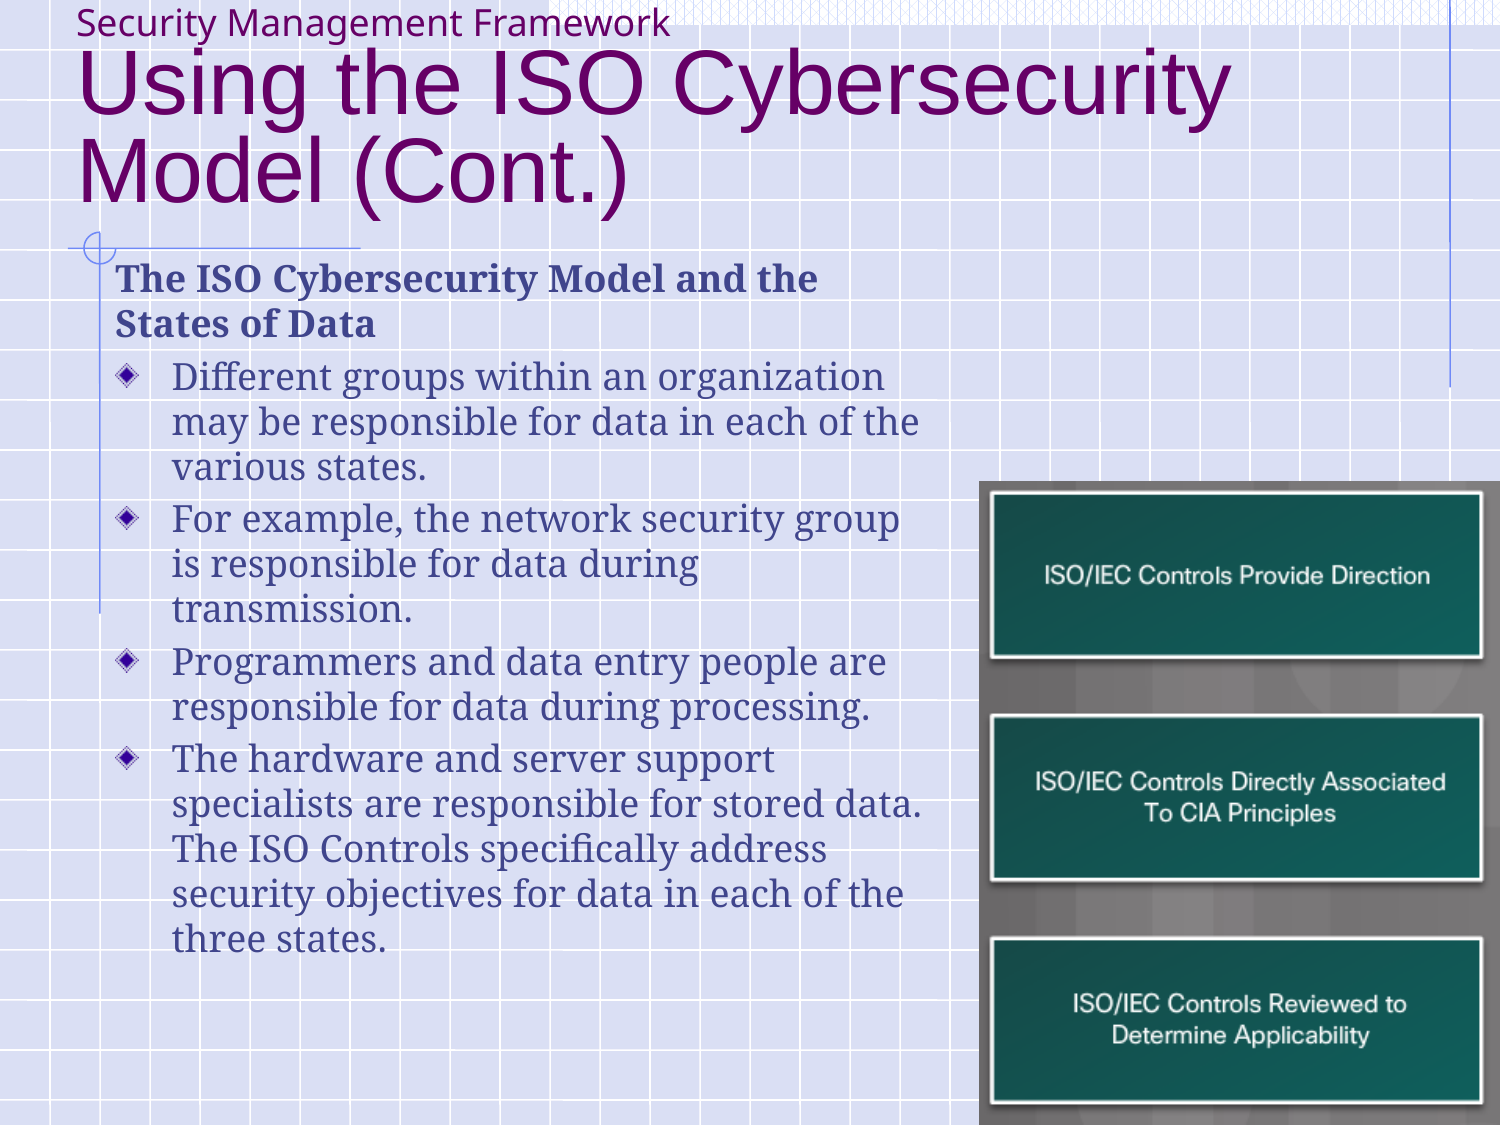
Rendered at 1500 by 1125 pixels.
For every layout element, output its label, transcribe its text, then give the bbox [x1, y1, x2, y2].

title Security Management Framework Using the ISO Cybersecurity Model (Cont.) [61, 113, 1500, 228]
picture [115, 746, 139, 770]
list The ISO Cybersecurity Model and the States of Data Different groups within an organization may be responsible for data in each of the various states. For example, the network security group is responsible for data during transmission. Programmers and data entry people are responsible for data during processing. The hardware and server support specialists are responsible for stored data. The ISO Controls specifically address security objectives for data in each of the three states. [100, 247, 949, 1122]
picture [979, 480, 1500, 1125]
picture [115, 363, 139, 388]
picture [115, 506, 139, 530]
picture [115, 648, 139, 673]
